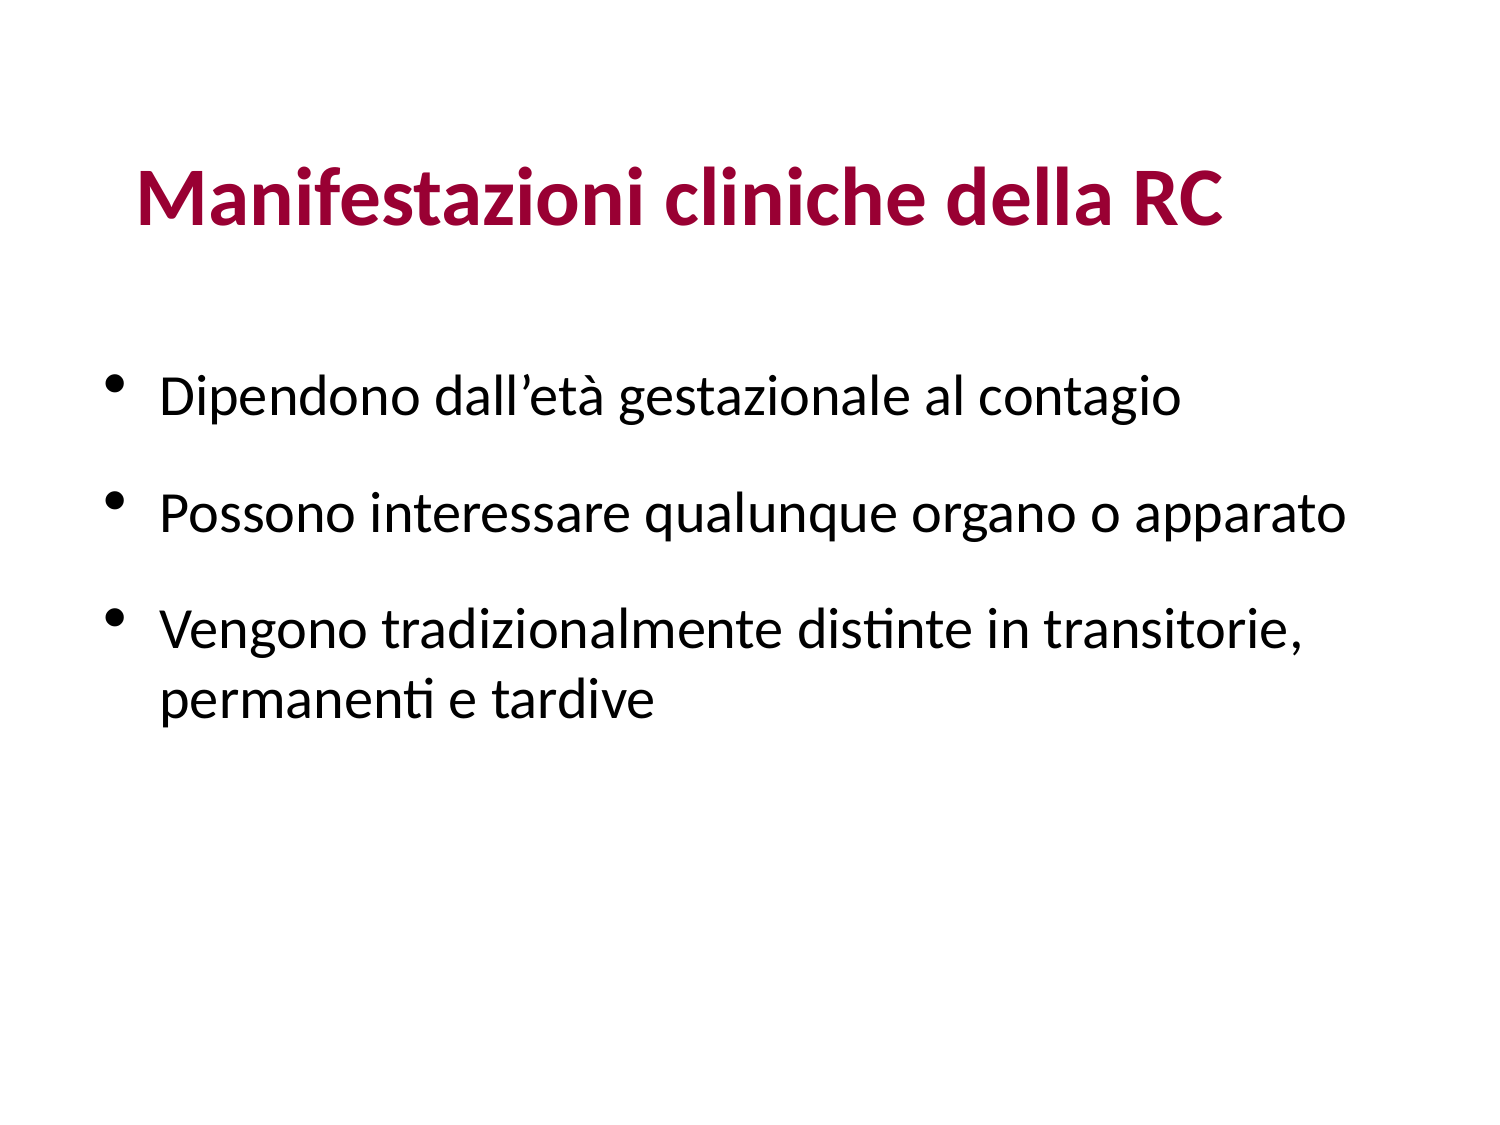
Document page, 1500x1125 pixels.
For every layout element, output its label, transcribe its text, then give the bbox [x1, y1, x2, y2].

text_box Manifestazioni cliniche della RC [120, 98, 1471, 286]
text_box Dipendono dall’età gestazionale al contagio Possono interessare qualunque organo o apparato Vengono tradizionalmente distinte in transitorie, permanenti e tardive [88, 349, 1439, 894]
